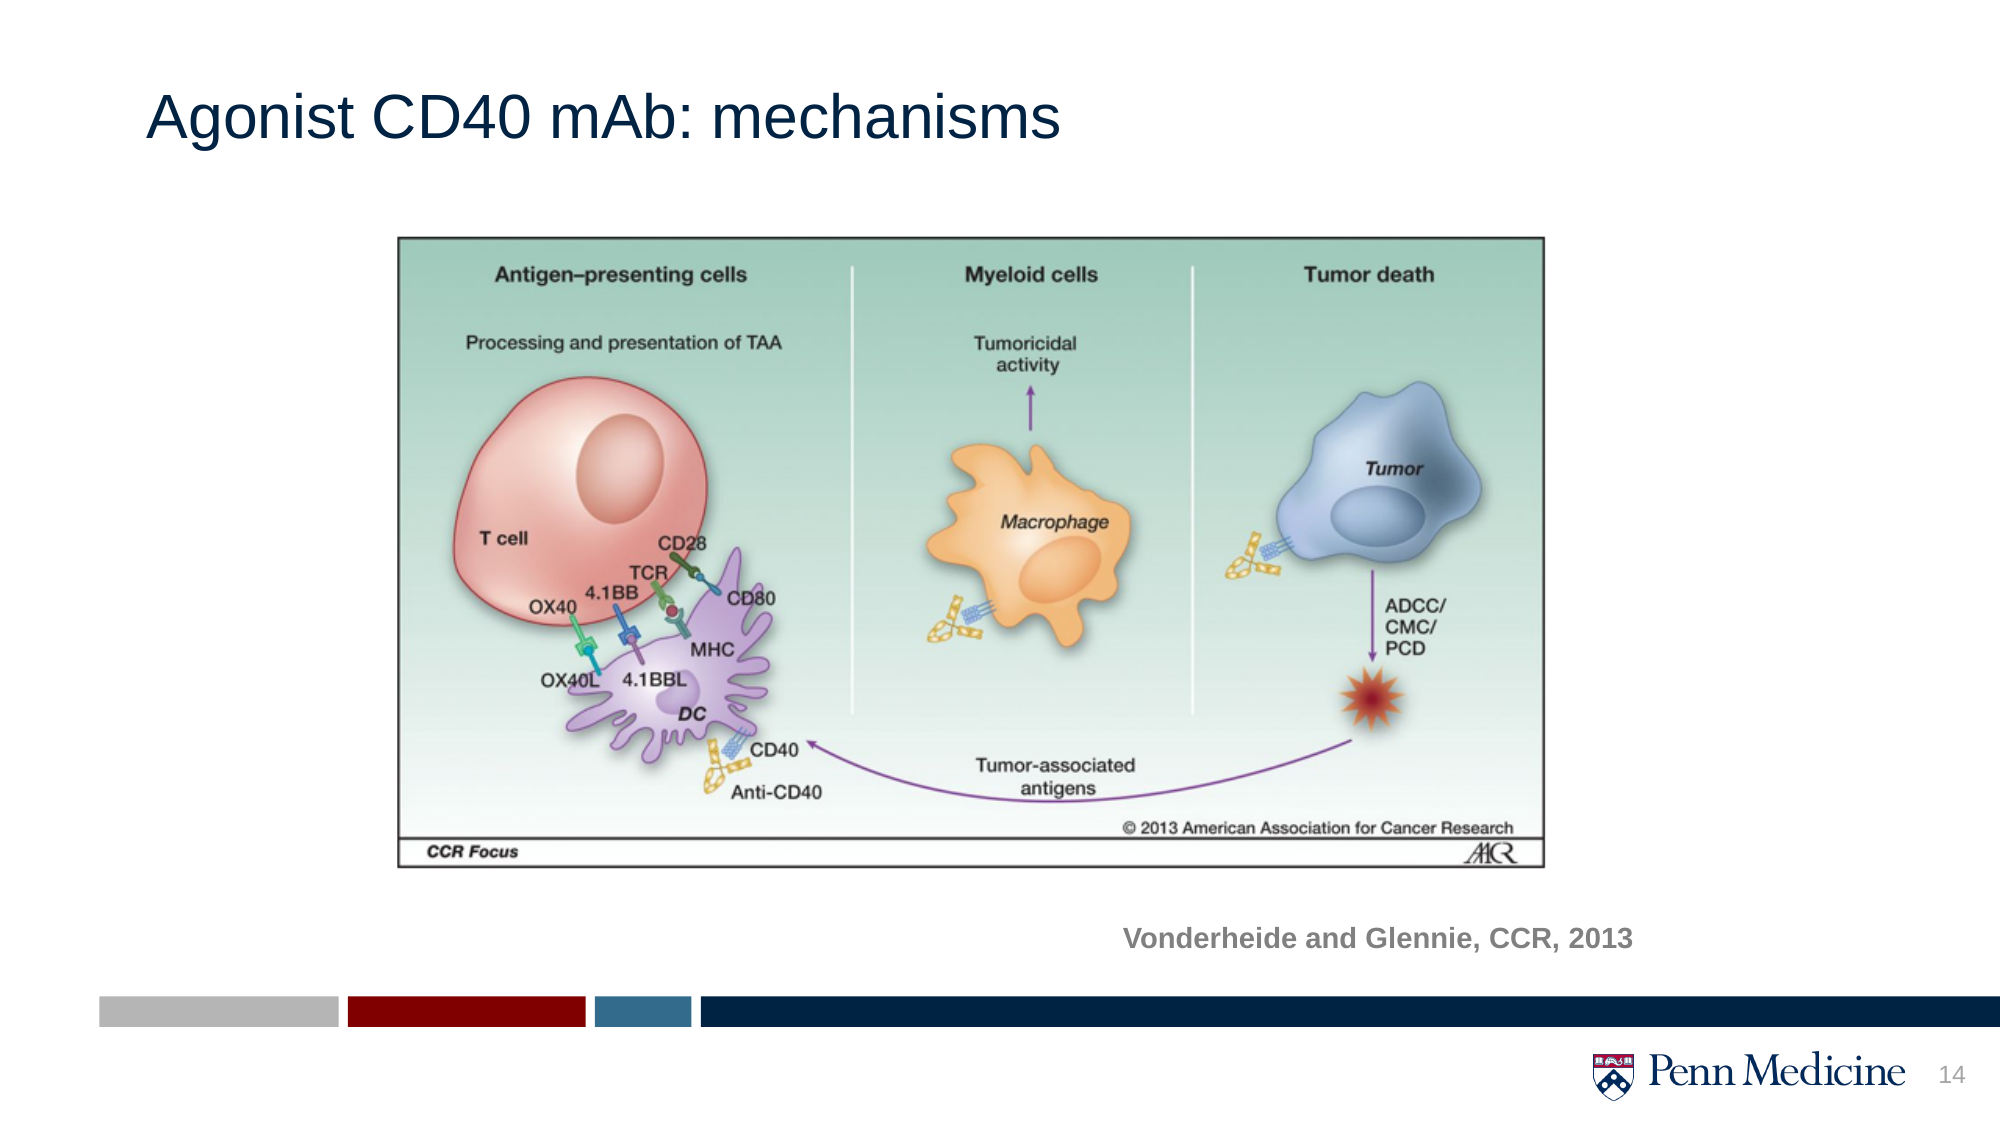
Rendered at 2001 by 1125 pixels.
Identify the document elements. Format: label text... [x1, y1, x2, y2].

title Agonist CD40 mAb: mechanisms [146, 75, 1910, 152]
text_box Vonderheide and Glennie, CCR, 2013 [1108, 911, 1649, 962]
picture [371, 223, 1589, 884]
